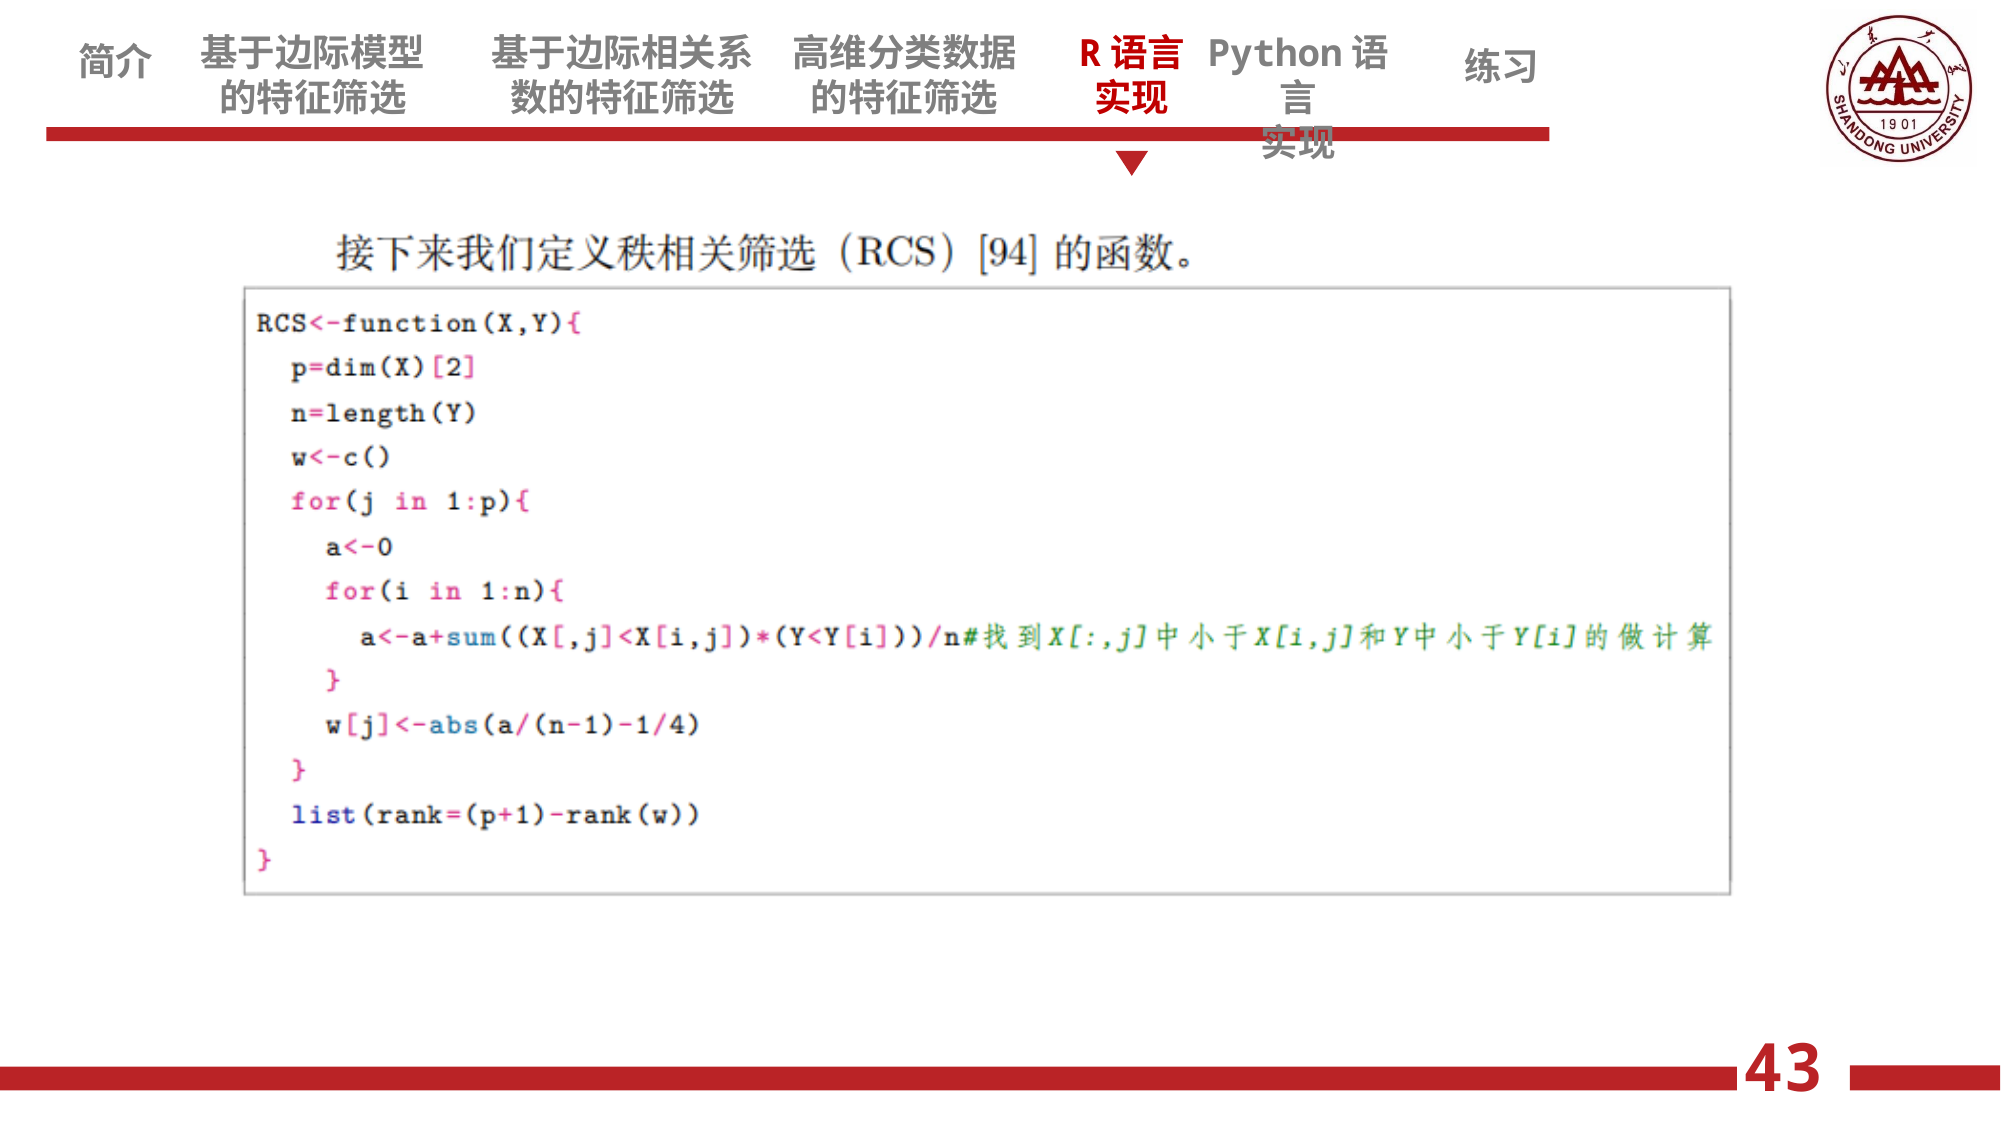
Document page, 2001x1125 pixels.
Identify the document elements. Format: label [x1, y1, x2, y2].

picture [1820, 9, 1977, 167]
picture [185, 202, 1763, 923]
